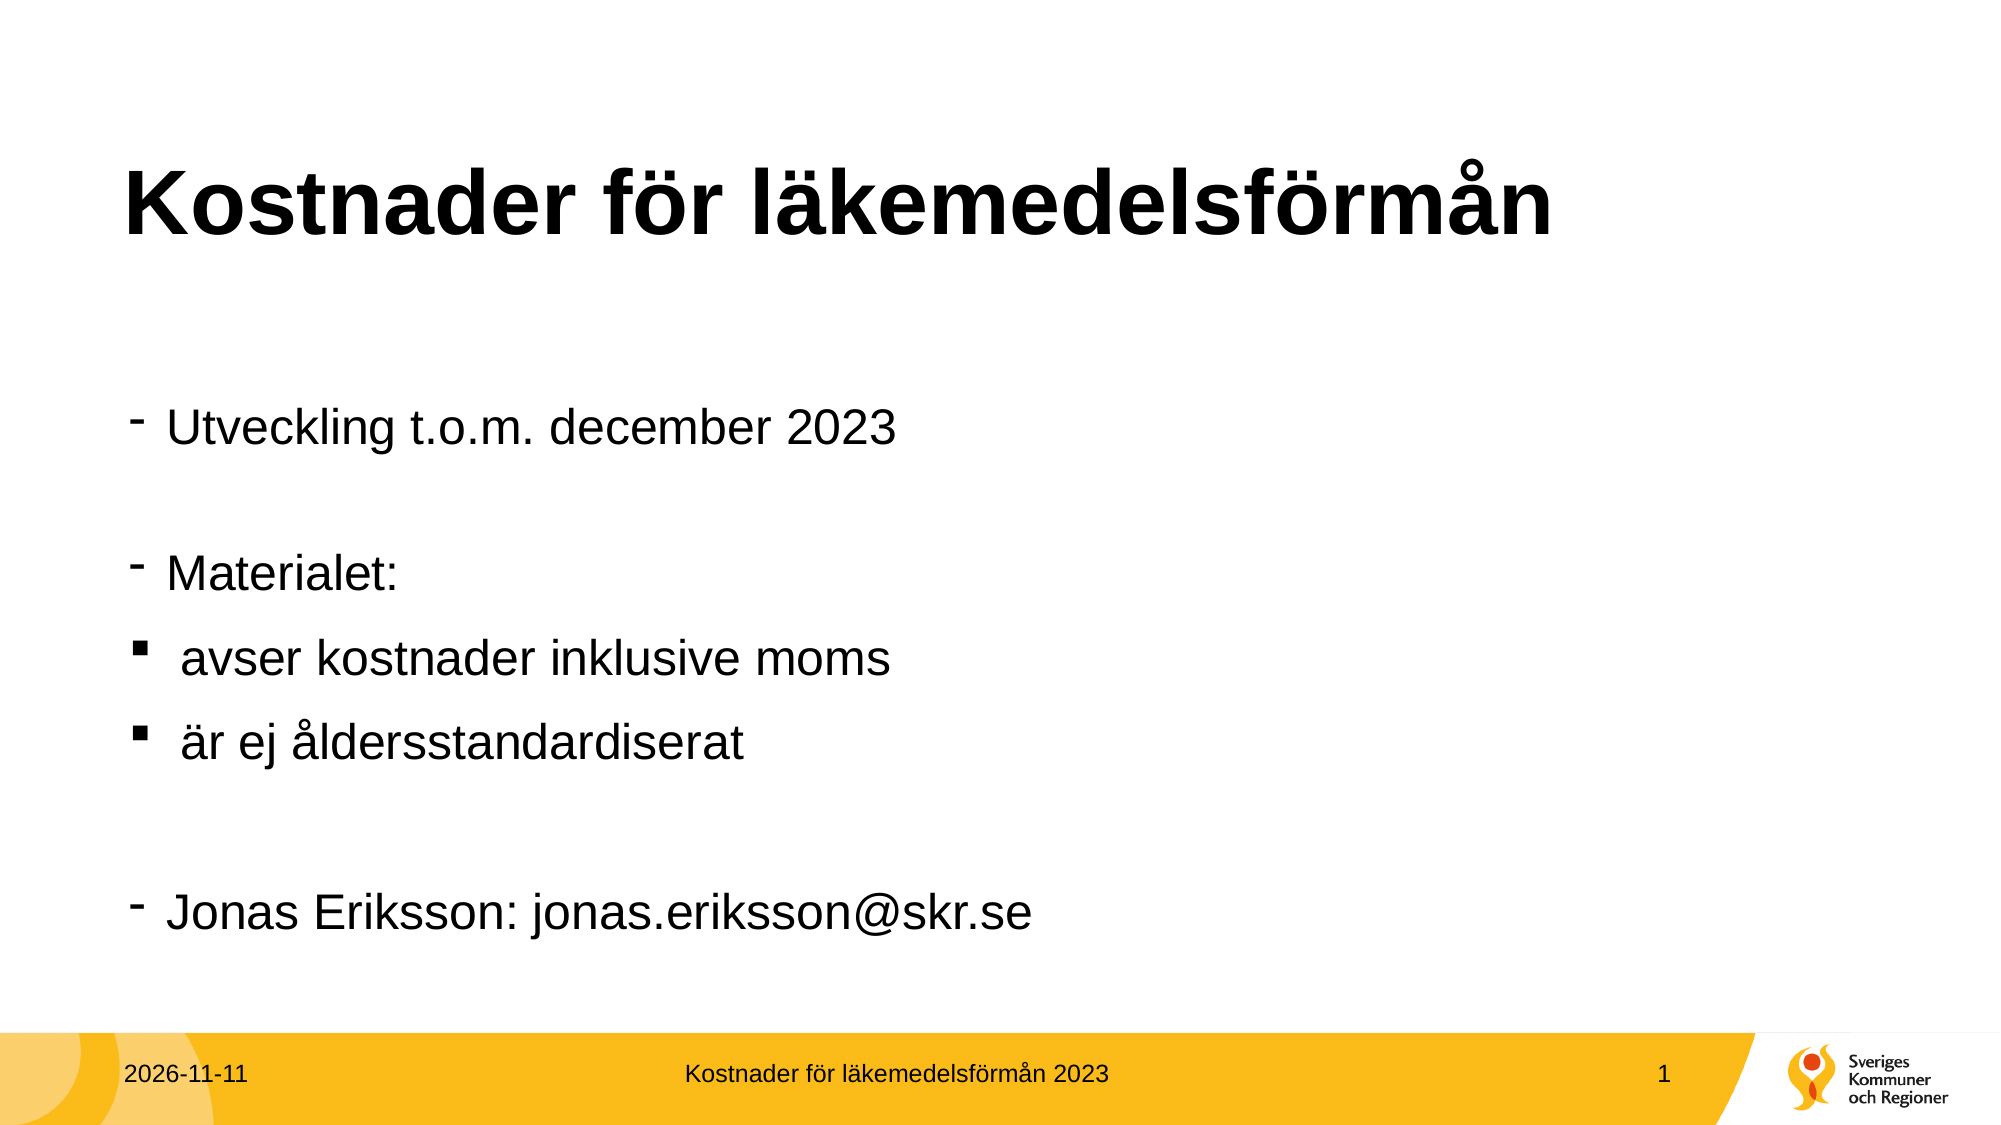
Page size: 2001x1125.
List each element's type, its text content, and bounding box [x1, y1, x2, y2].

footer Kostnader för läkemedelsförmån 2023 [403, 1042, 1393, 1103]
title Kostnader för läkemedelsförmån [108, 143, 1686, 346]
picture [0, 0, 2000, 1125]
slide_number 1 [1477, 1042, 1687, 1103]
list Utveckling t.o.m. december 2023 Materialet: avser kostnader inklusive moms är ej åldersstandardiserat Jonas Eriksson: jonas.eriksson@skr.se [108, 387, 1686, 936]
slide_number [108, 1042, 318, 1103]
